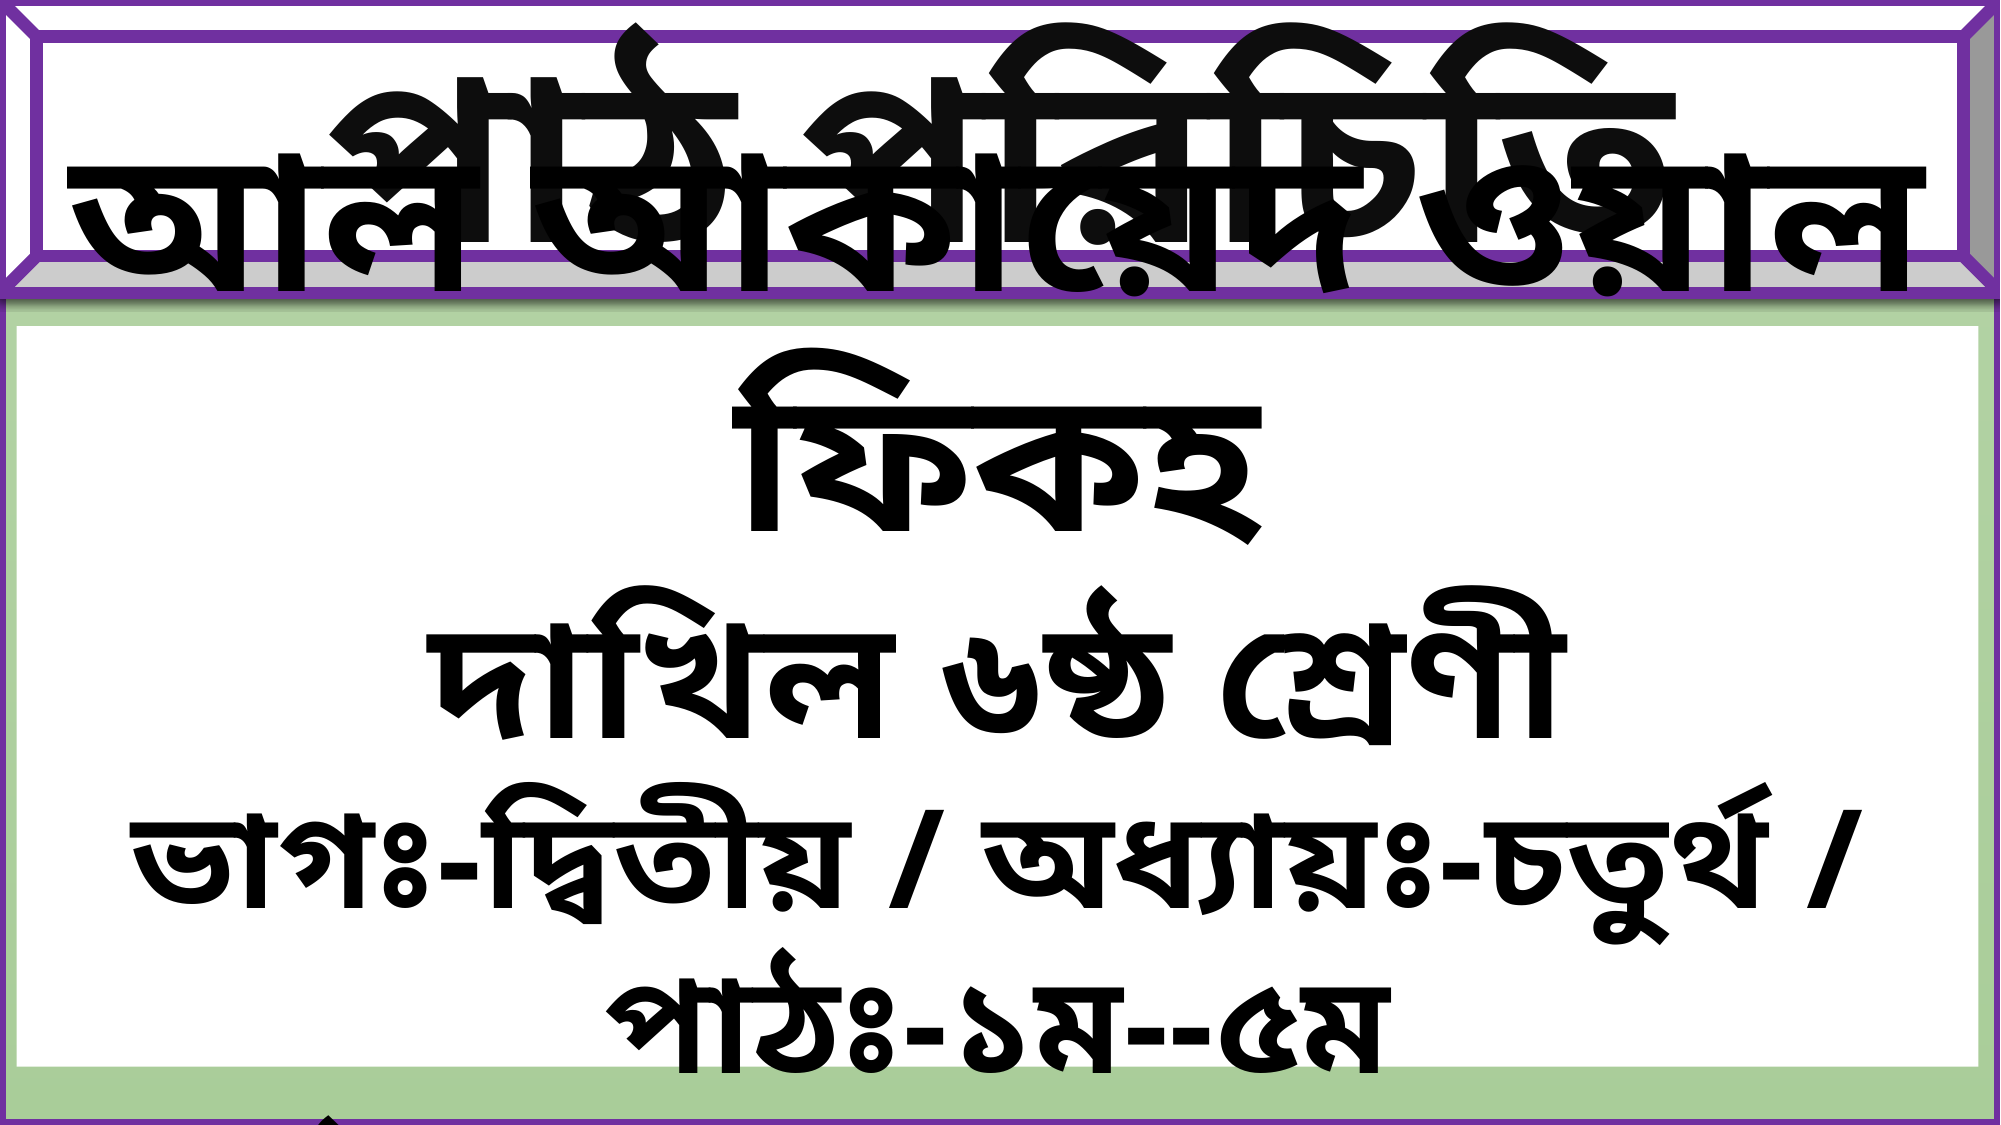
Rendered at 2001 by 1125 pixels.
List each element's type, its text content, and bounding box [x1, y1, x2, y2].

text_box আল আকায়েদ ওয়াল ফিকহ দাখিল ৬ষ্ঠ শ্রেণী ভাগঃ-দ্বিতীয় / অধ্যায়ঃ-চতুর্থ / পাঠঃ-১ম--৫ম পৃষ্ঠা নম্বরঃ-৭৪ থেকে ৮৬ [16, 325, 1979, 1068]
text_box পাঠ পরিচিতি [0, 0, 2000, 293]
text_box [0, 306, 2000, 1125]
